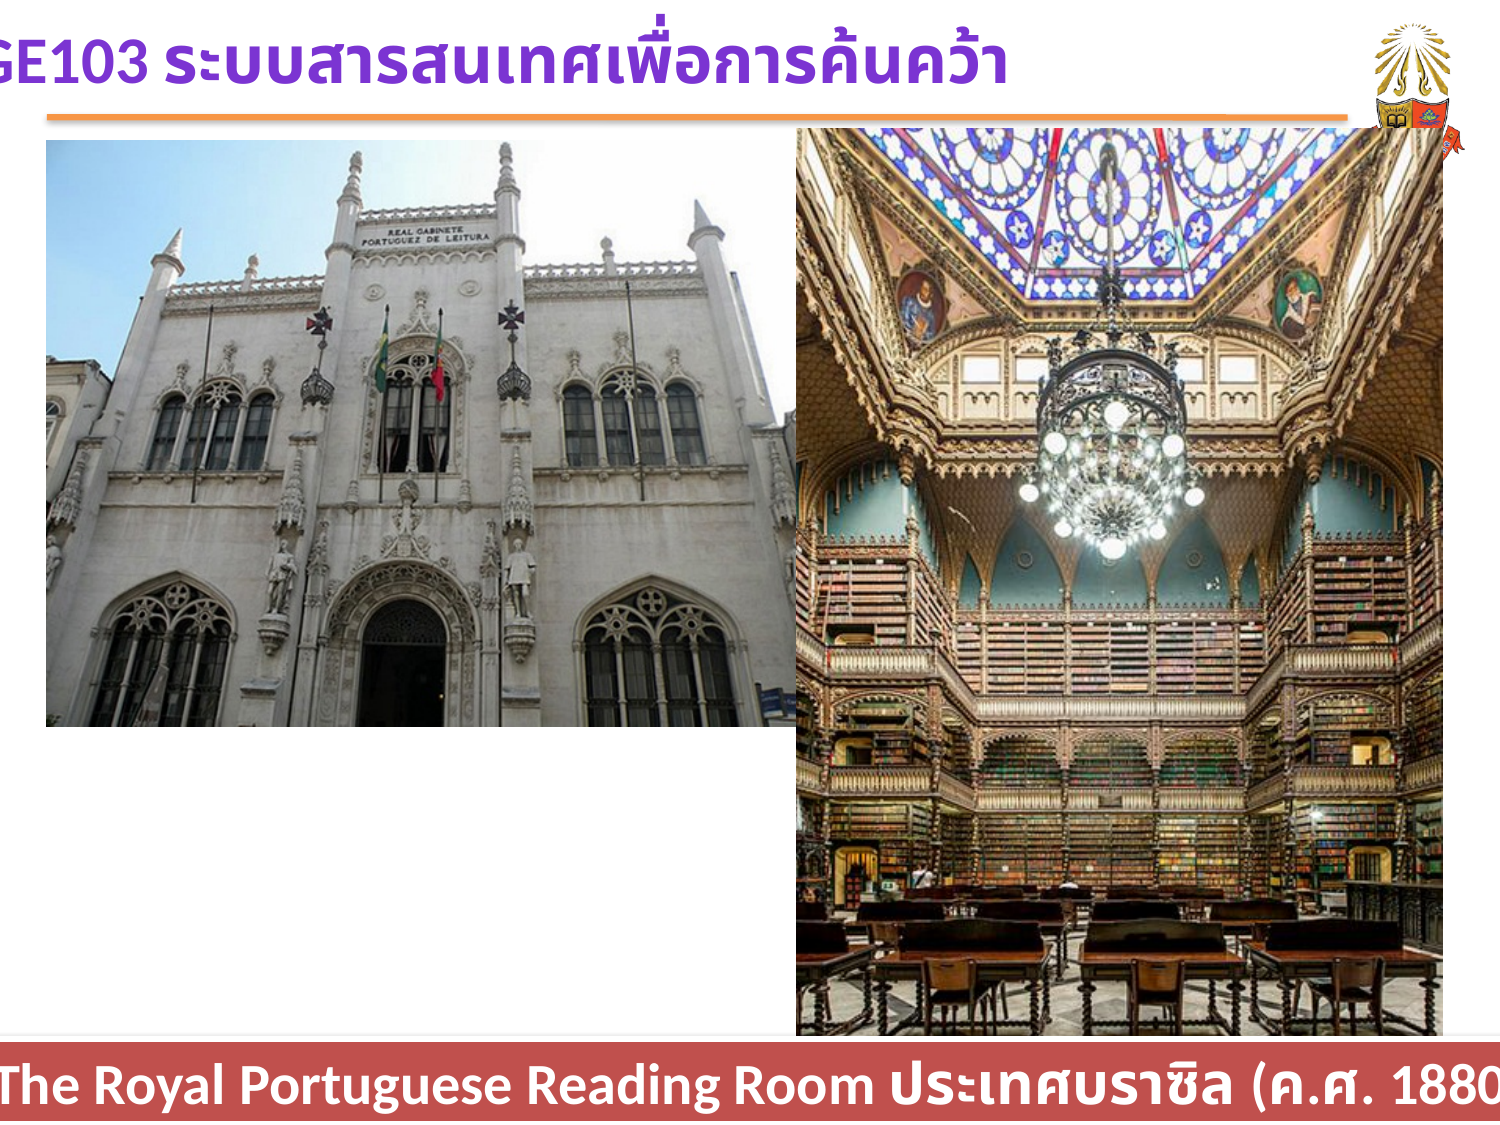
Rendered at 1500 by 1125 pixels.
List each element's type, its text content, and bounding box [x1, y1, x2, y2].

picture [46, 23, 1466, 1067]
text_box GE103 ระบบสารสนเทศเพื่อการค้นคว้า [0, 9, 1026, 105]
text_box The Royal Portuguese Reading Room ประเทศบราซิล (ค.ศ. 1880) [0, 1036, 1500, 1125]
